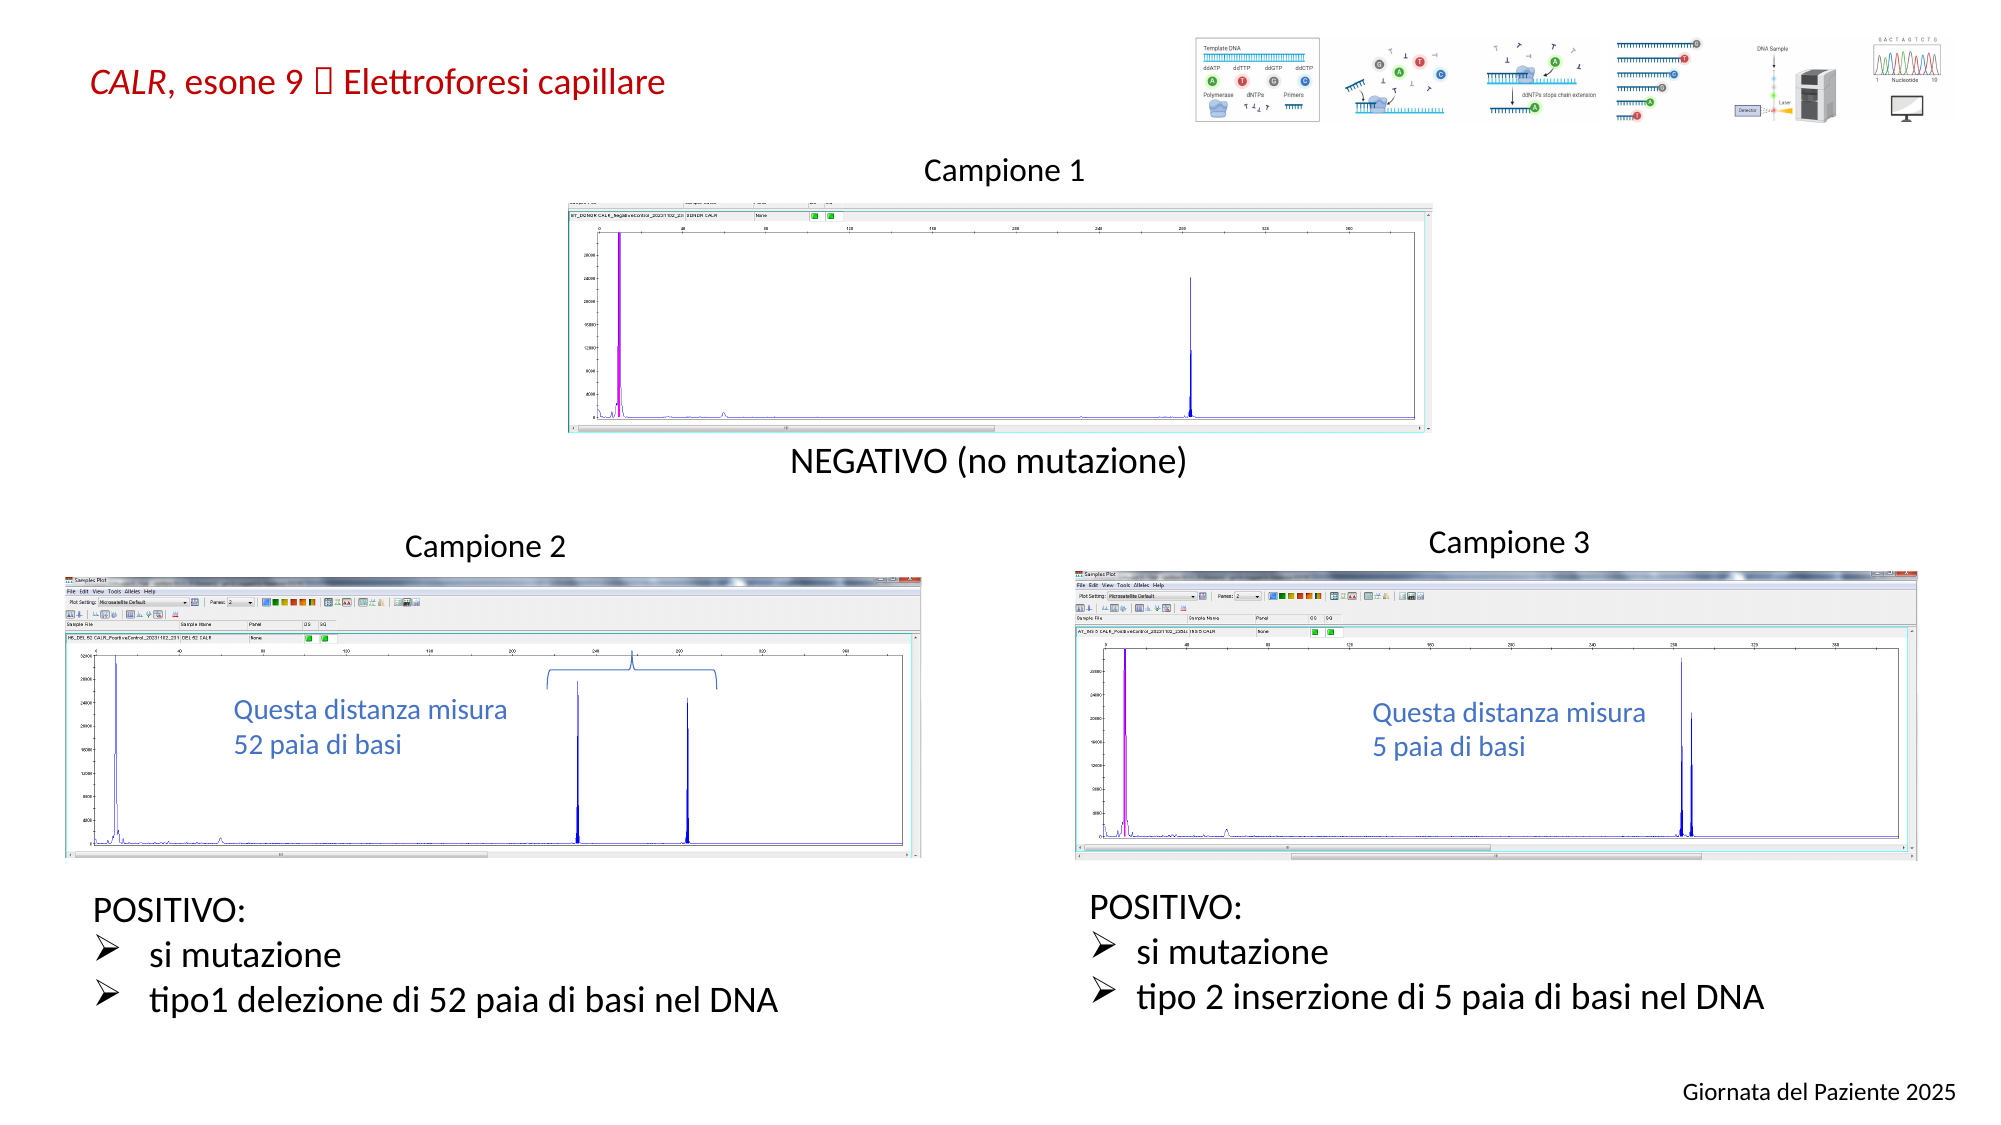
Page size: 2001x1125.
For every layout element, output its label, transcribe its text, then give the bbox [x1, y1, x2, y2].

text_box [64, 517, 922, 1029]
text_box Giornata del Paziente 2025 [775, 1065, 1973, 1116]
text_box NEGATIVO (no mutazione) [775, 433, 1228, 489]
picture [567, 203, 1433, 433]
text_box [1074, 512, 1919, 1026]
text_box Campione 1 [909, 140, 1162, 196]
text_box CALR, esone 9  Elettroforesi capillare [74, 49, 922, 109]
picture [1610, 36, 1956, 123]
picture [1189, 37, 1600, 124]
